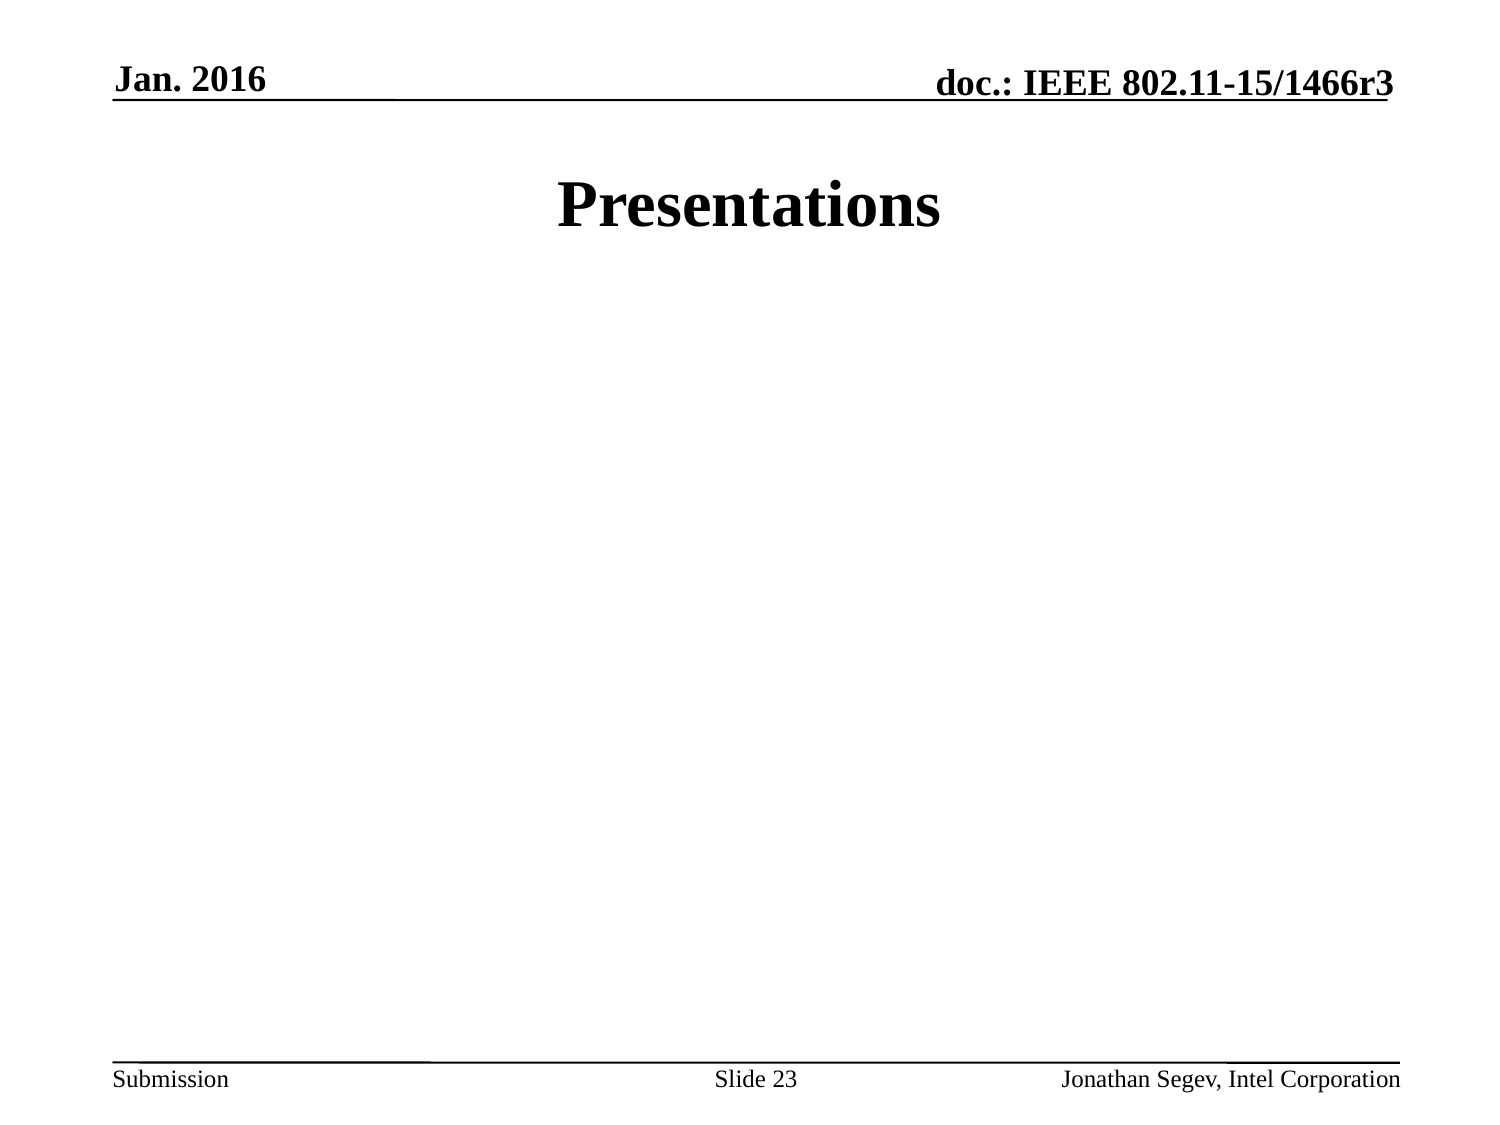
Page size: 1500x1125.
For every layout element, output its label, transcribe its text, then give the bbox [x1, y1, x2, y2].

slide_number Slide 23 [712, 1061, 800, 1123]
title Presentations [112, 112, 1388, 288]
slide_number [114, 54, 423, 100]
footer Jonathan Segev, Intel Corporation [878, 1061, 1402, 1093]
